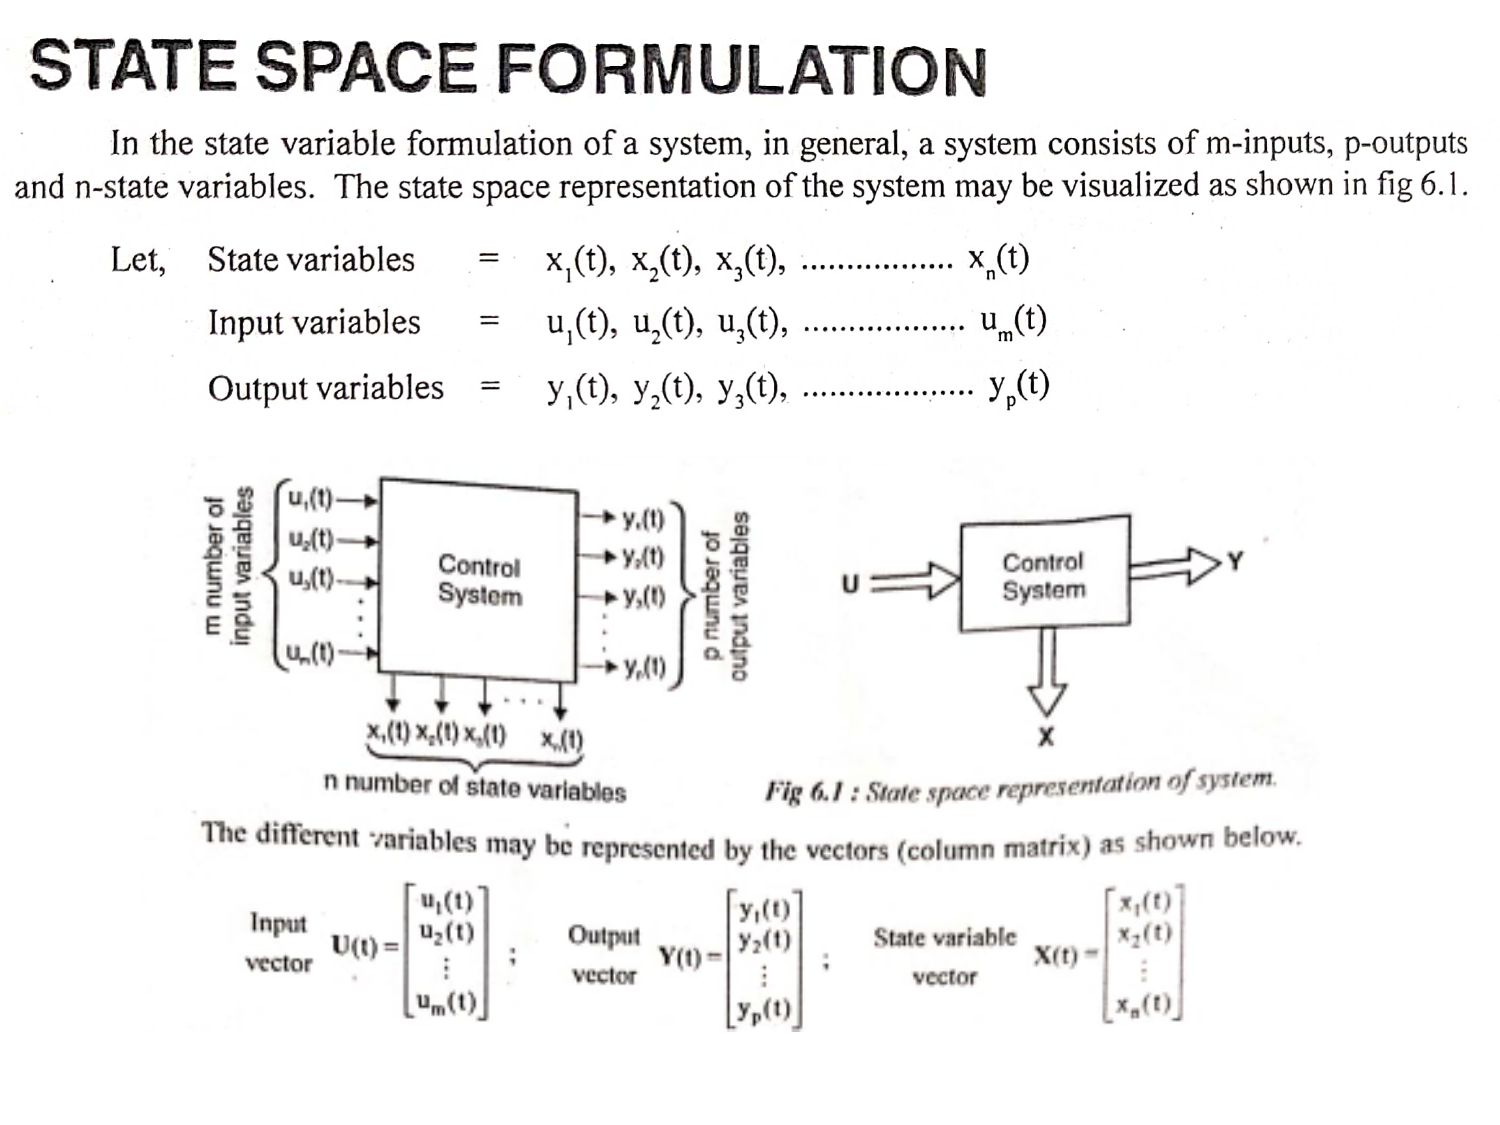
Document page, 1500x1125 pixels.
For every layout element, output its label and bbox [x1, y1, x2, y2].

picture [0, 34, 1008, 107]
picture [0, 119, 1500, 415]
picture [140, 456, 1321, 1032]
